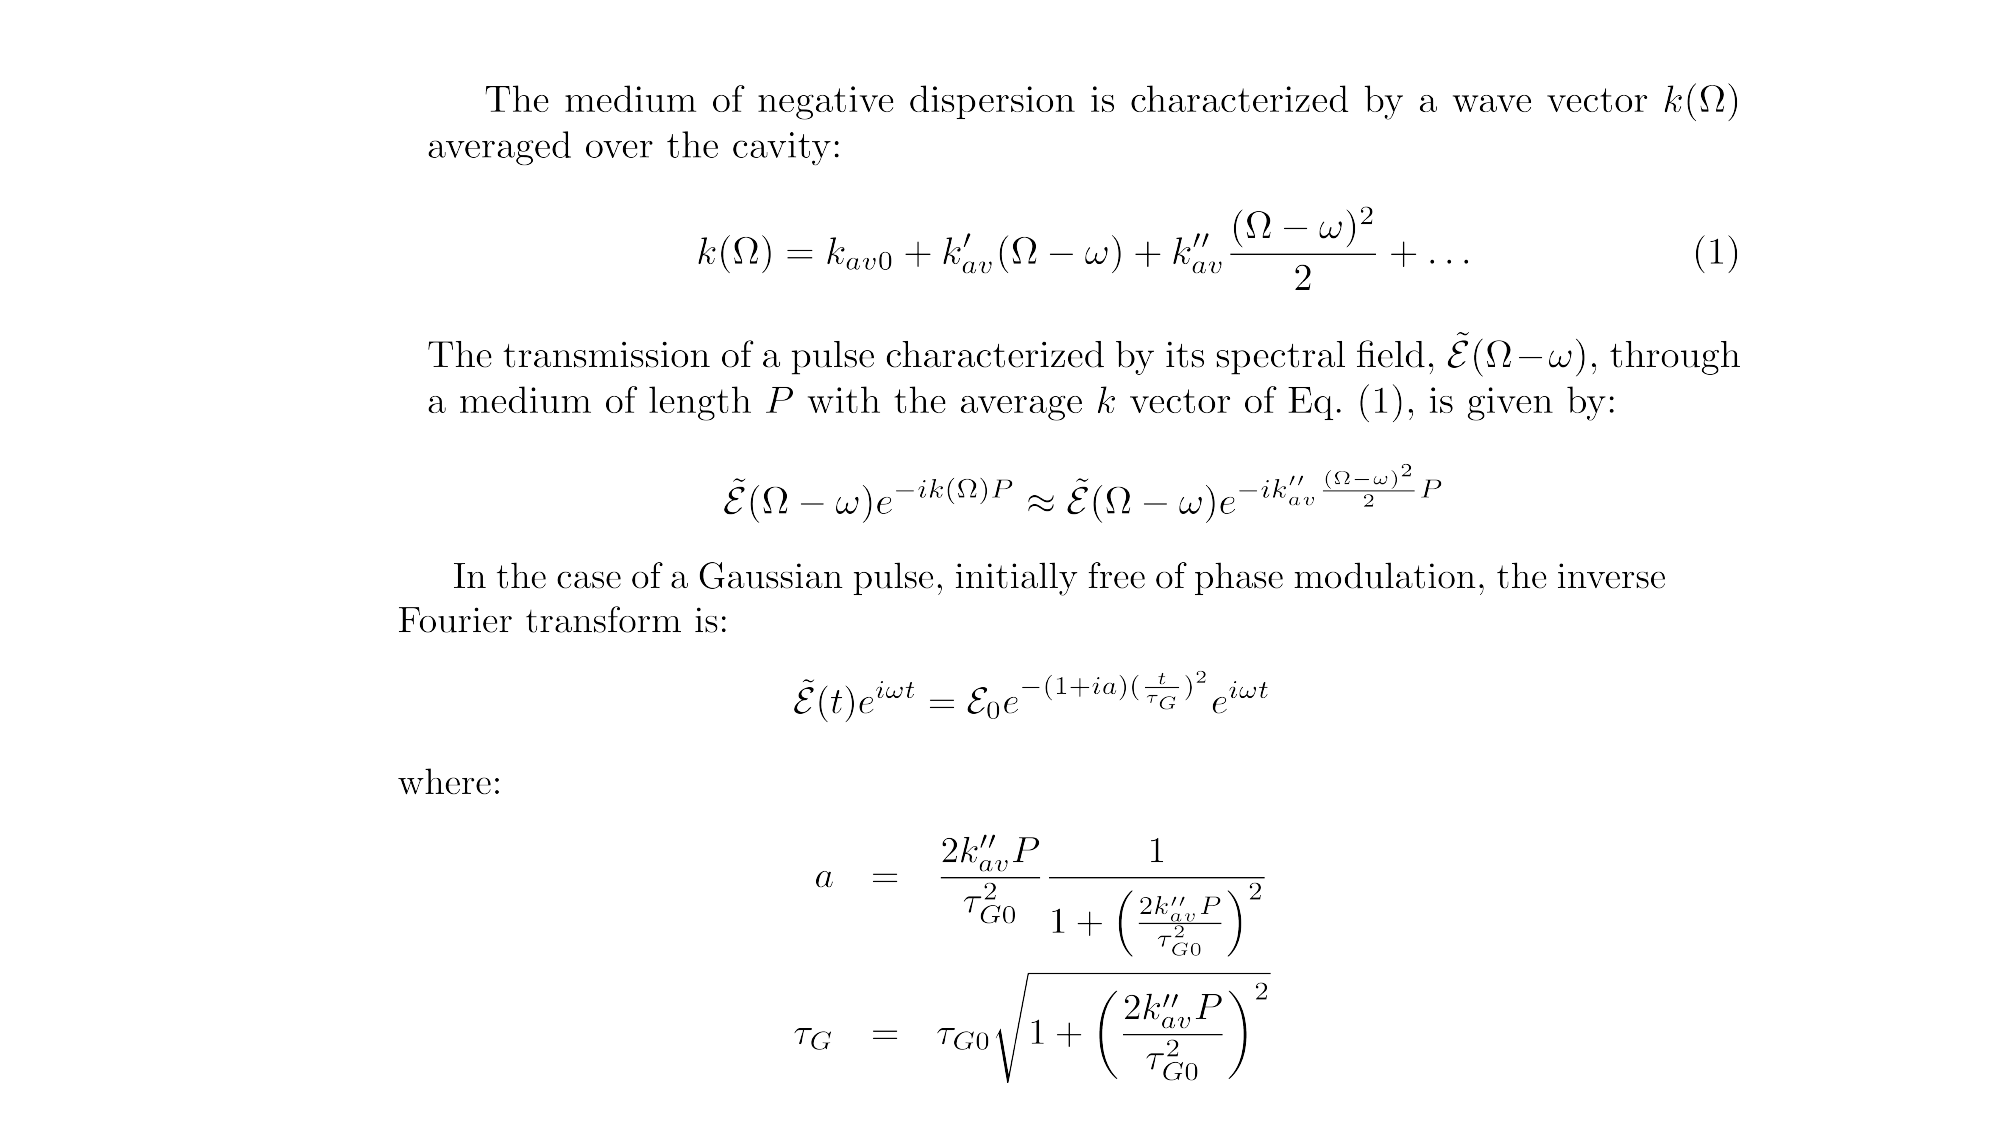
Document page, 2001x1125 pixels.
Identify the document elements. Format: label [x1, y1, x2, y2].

picture [428, 83, 1740, 523]
picture [398, 562, 1665, 1084]
